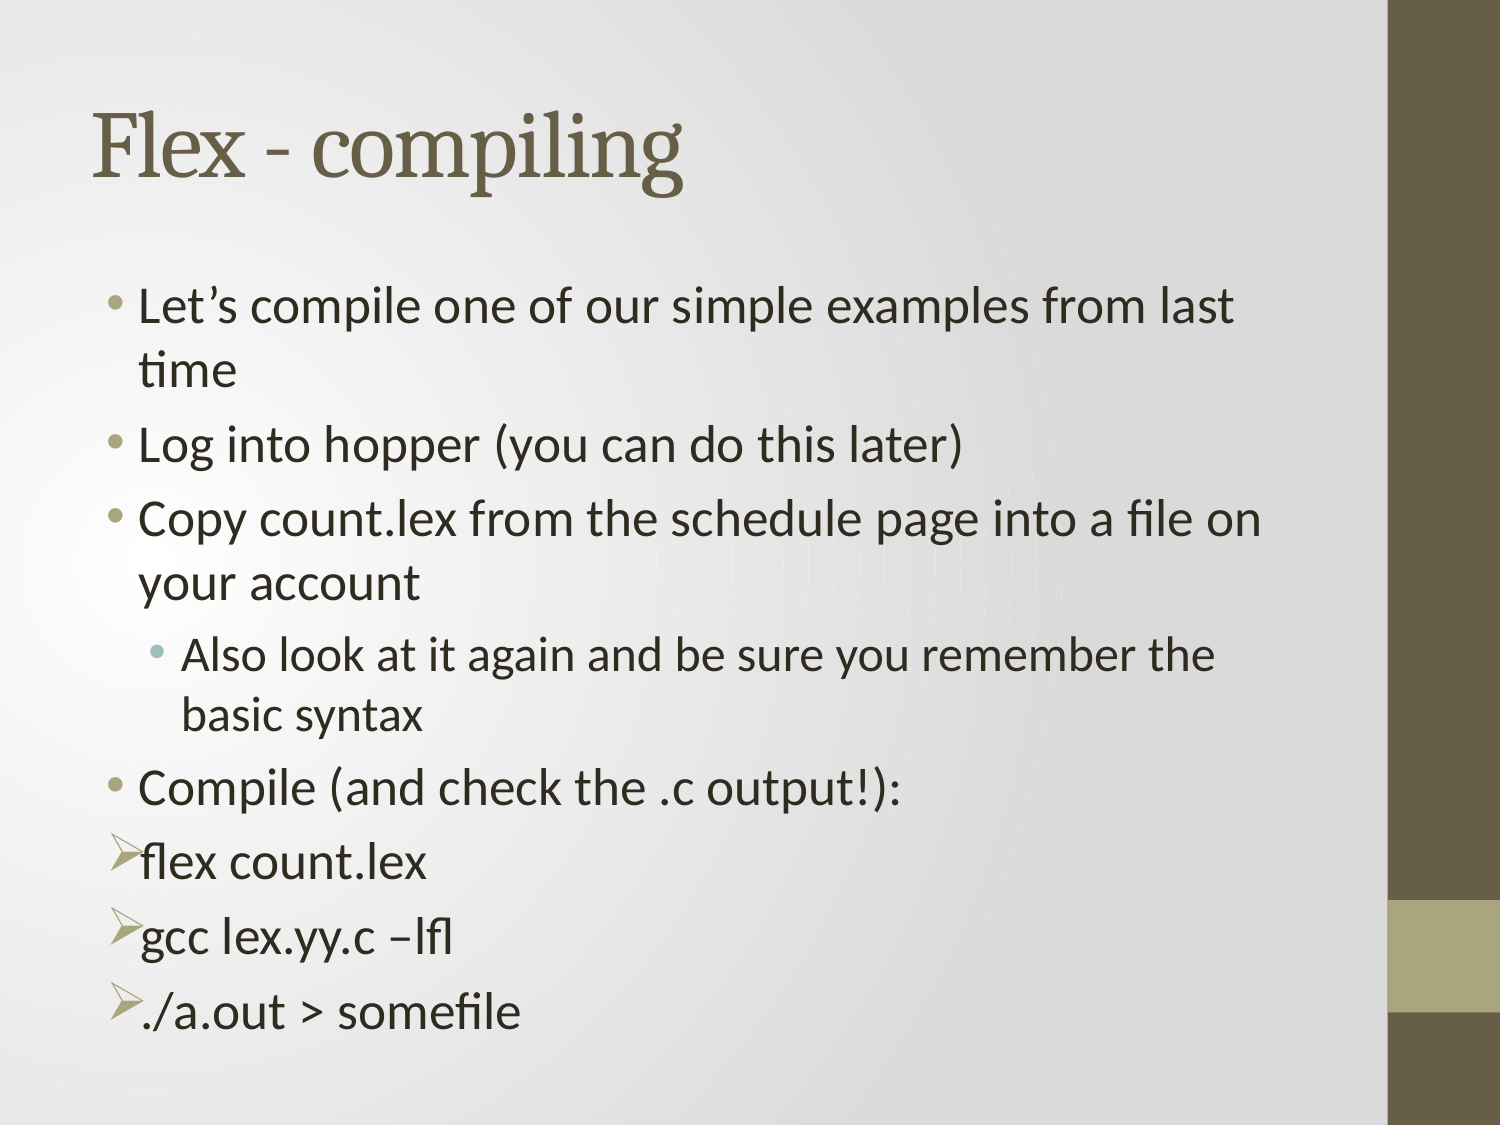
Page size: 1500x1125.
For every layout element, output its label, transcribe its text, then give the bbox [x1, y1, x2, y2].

list Let’s compile one of our simple examples from last time Log into hopper (you can do this later) Copy count.lex from the schedule page into a file on your account Also look at it again and be sure you remember the basic syntax Compile (and check the .c output!): flex count.lex gcc lex.yy.c –lfl ./a.out > somefile [75, 262, 1325, 1050]
title Flex - compiling [75, 45, 1325, 233]
